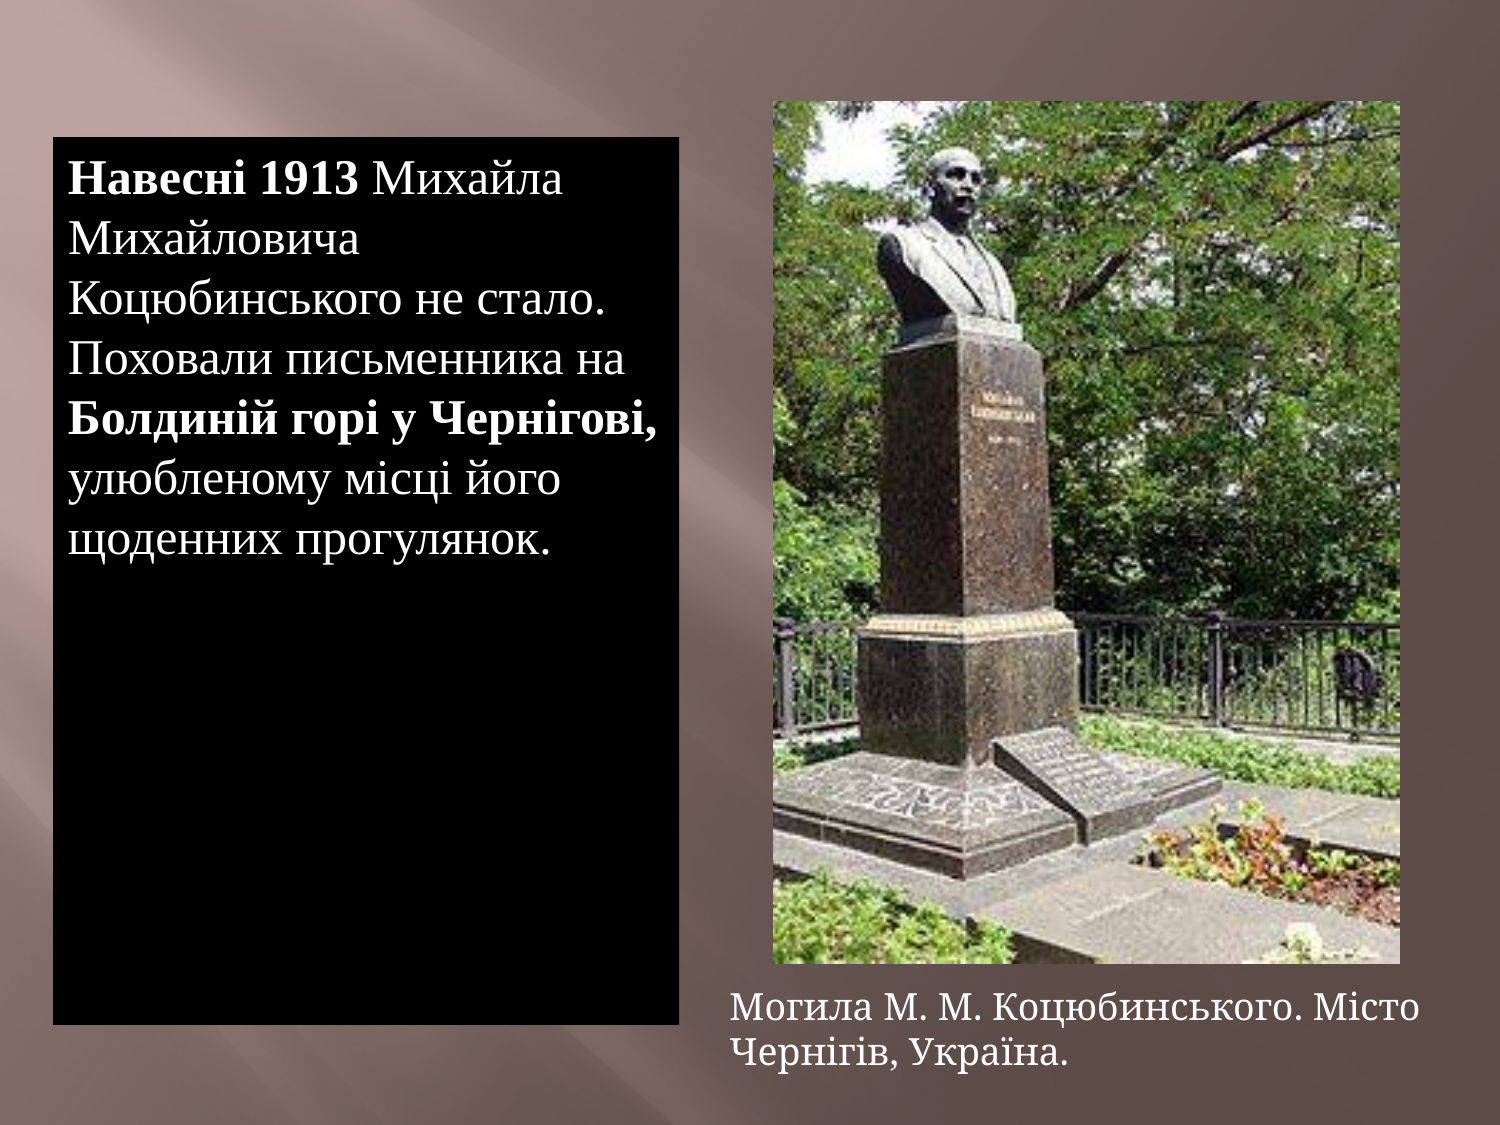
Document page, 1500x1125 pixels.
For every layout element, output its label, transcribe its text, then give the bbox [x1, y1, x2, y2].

text_box Могила М. М. Коцюбинського. Місто Чернігів, Україна. [714, 976, 1465, 1081]
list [773, 101, 1400, 965]
list Навесні 1913 Михайла Михайловича Коцюбинського не стало. Поховали письменника на Болдиній горі у Чернігові, улюбленому місці його щоденних прогулянок. [53, 137, 680, 1025]
